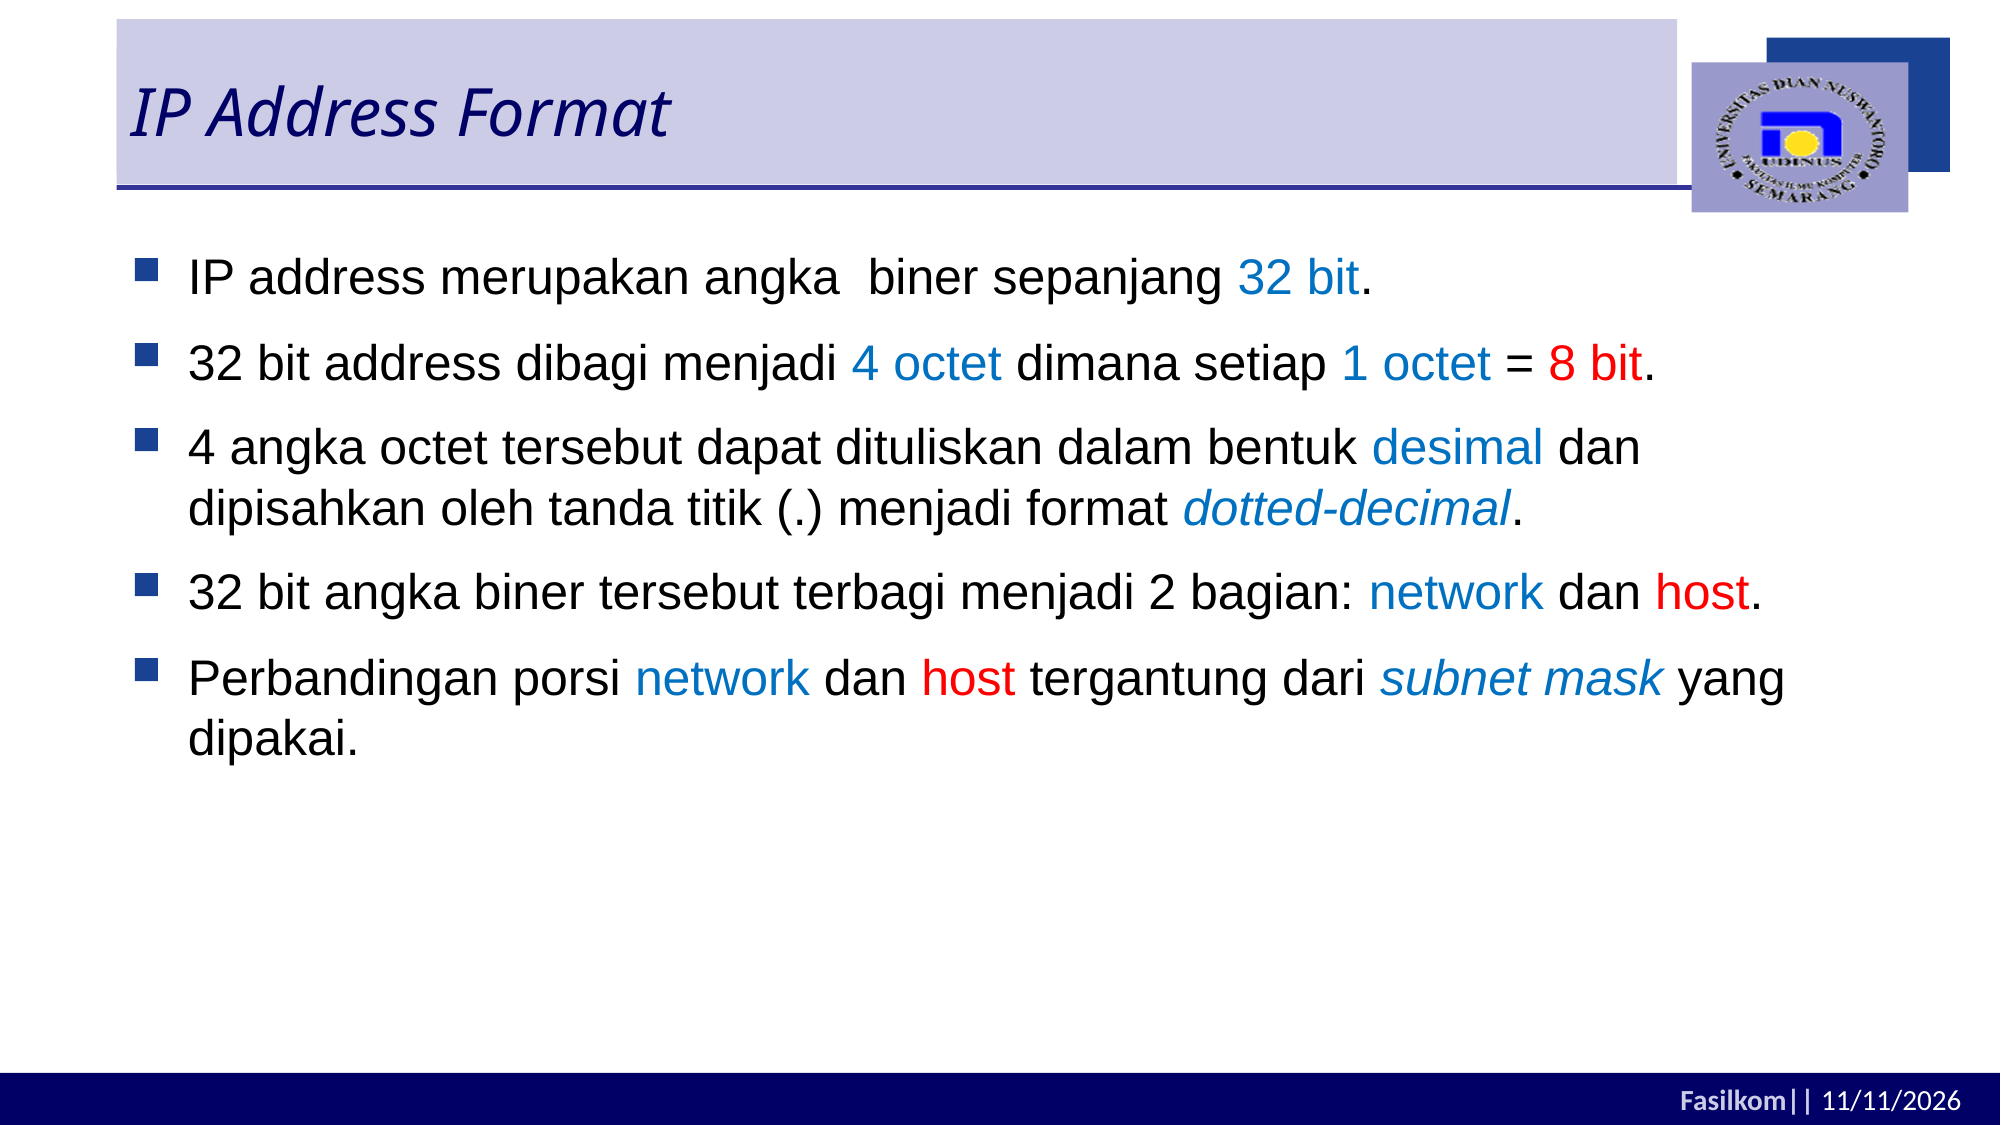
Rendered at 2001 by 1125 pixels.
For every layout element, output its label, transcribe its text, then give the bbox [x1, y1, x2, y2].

picture [1698, 62, 1903, 216]
title IP Address Format [116, 46, 1650, 172]
list IP address merupakan angka biner sepanjang 32 bit. 32 bit address dibagi menjadi 4 octet dimana setiap 1 octet = 8 bit. 4 angka octet tersebut dapat dituliskan dalam bentuk desimal dan dipisahkan oleh tanda titik (.) menjadi format dotted-decimal. 32 bit angka biner tersebut terbagi menjadi 2 bagian: network dan host. Perbandingan porsi network dan host tergantung dari subnet mask yang dipakai. [116, 237, 1900, 1013]
